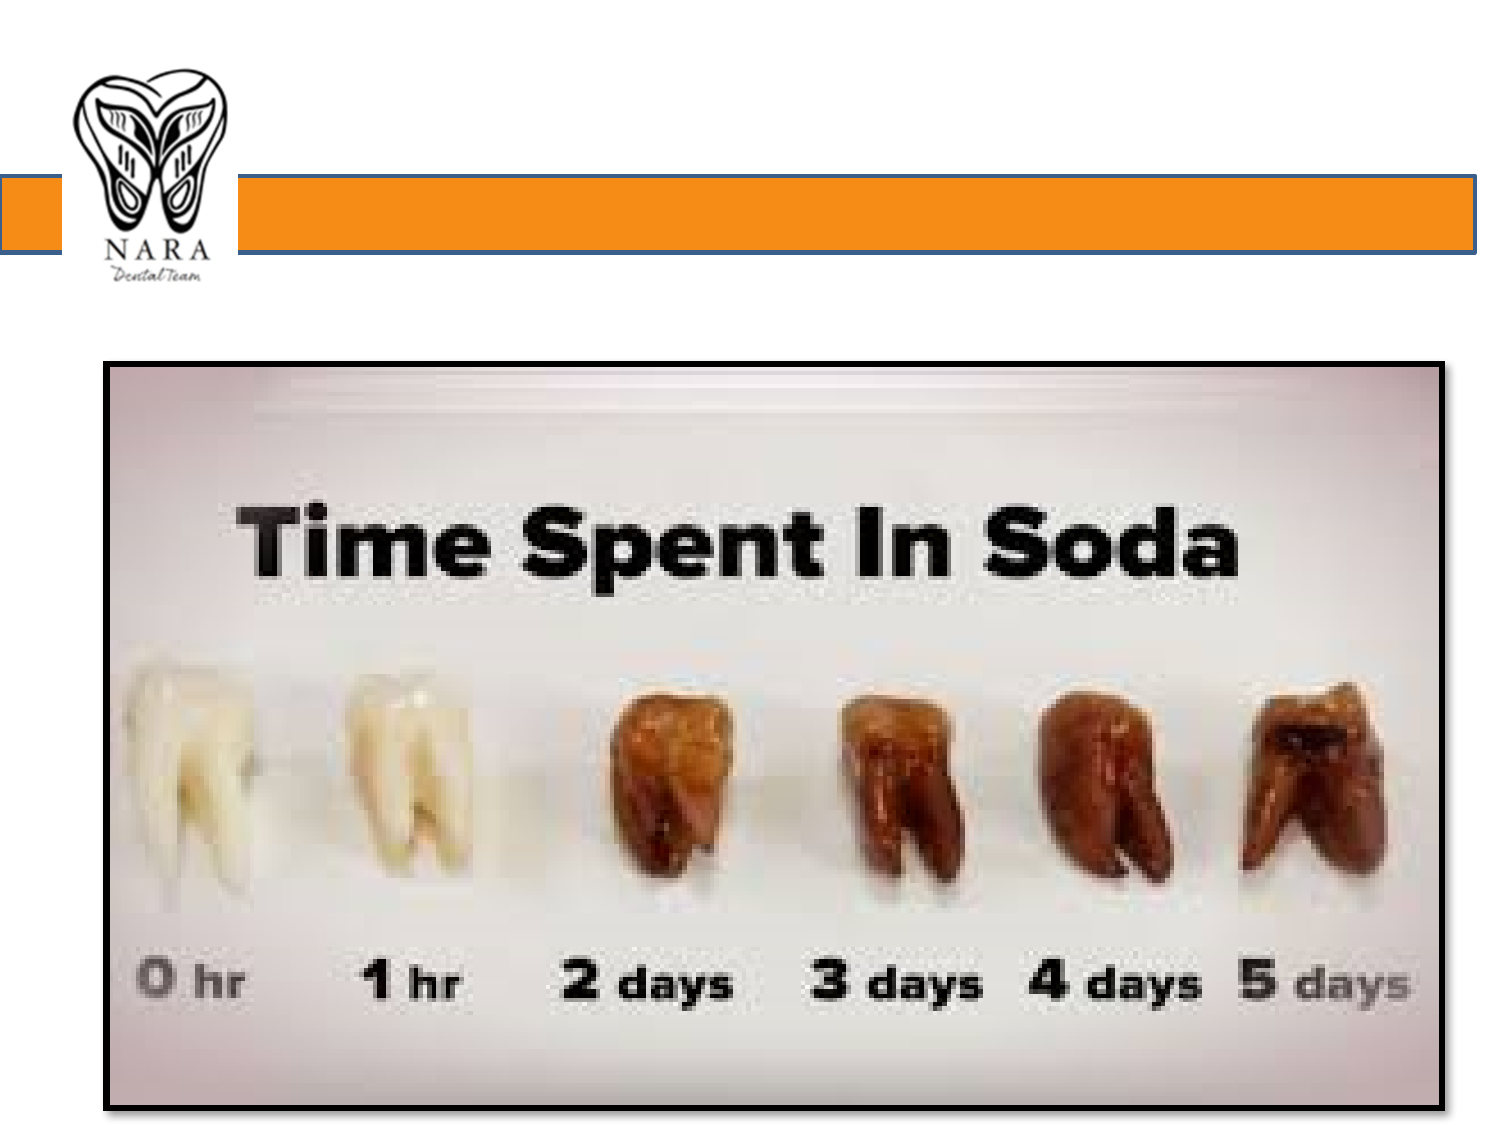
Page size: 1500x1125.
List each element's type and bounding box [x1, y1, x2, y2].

text_box [241, 174, 1477, 255]
text_box [0, 174, 57, 255]
picture [109, 367, 1439, 1106]
picture [62, 61, 238, 291]
